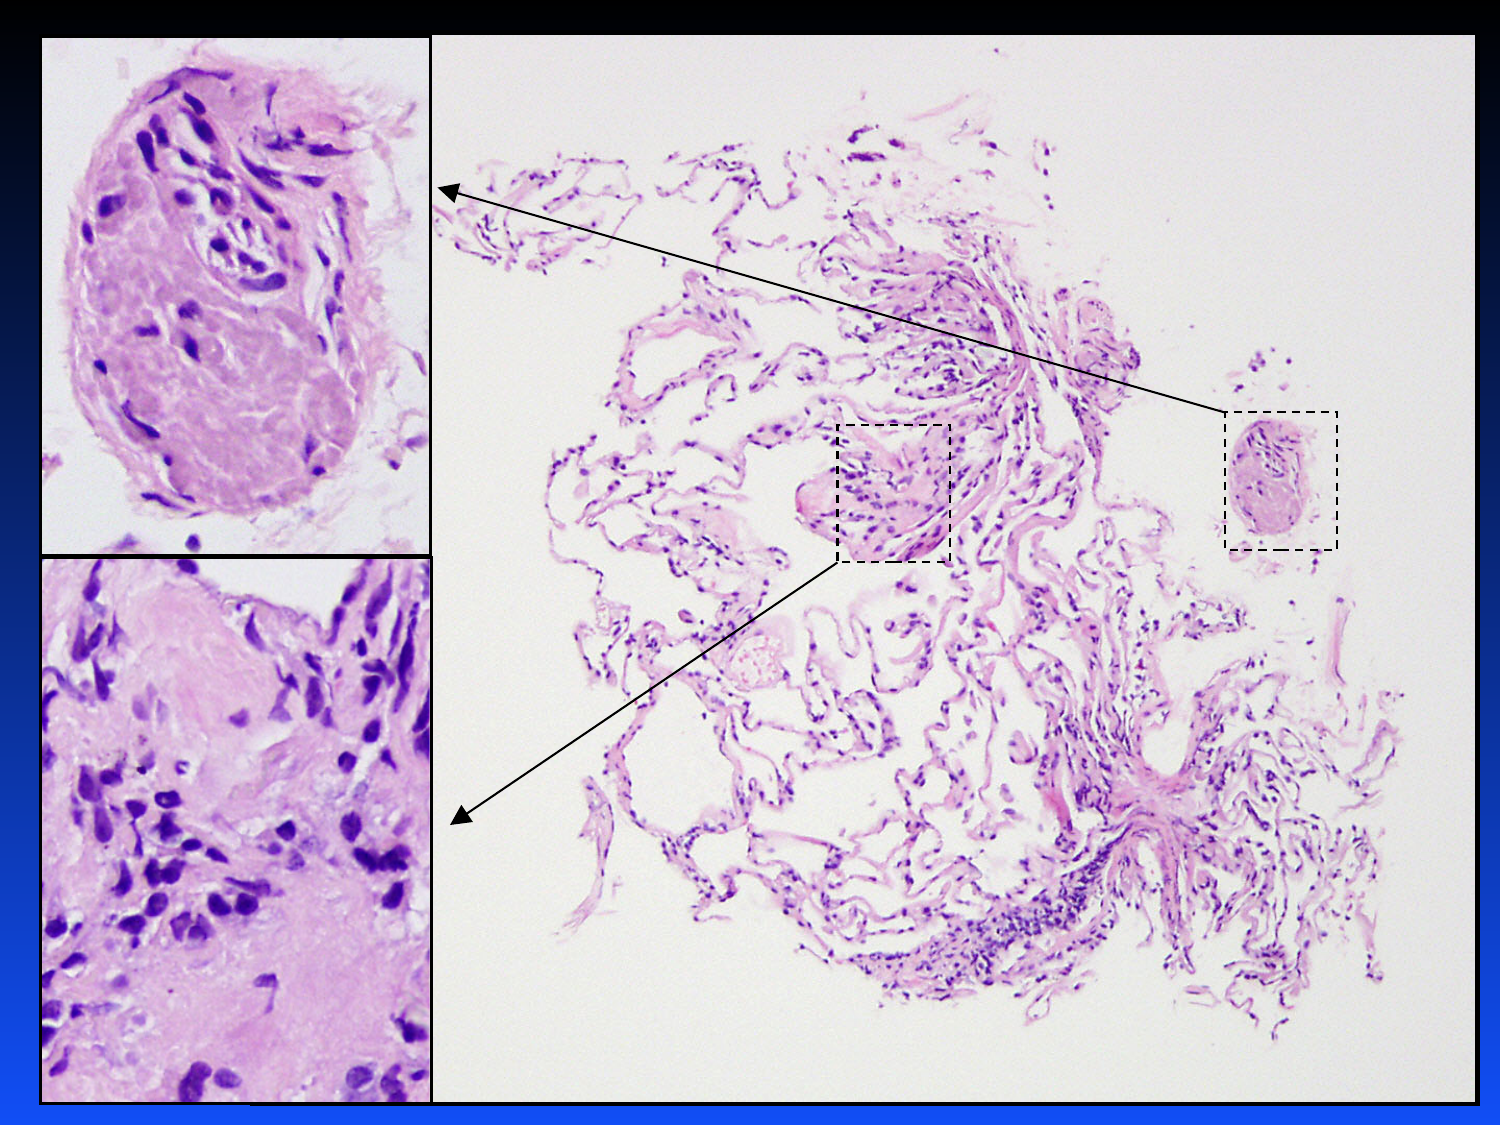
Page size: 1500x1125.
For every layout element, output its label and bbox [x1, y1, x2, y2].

text_box [41, 34, 1476, 1102]
